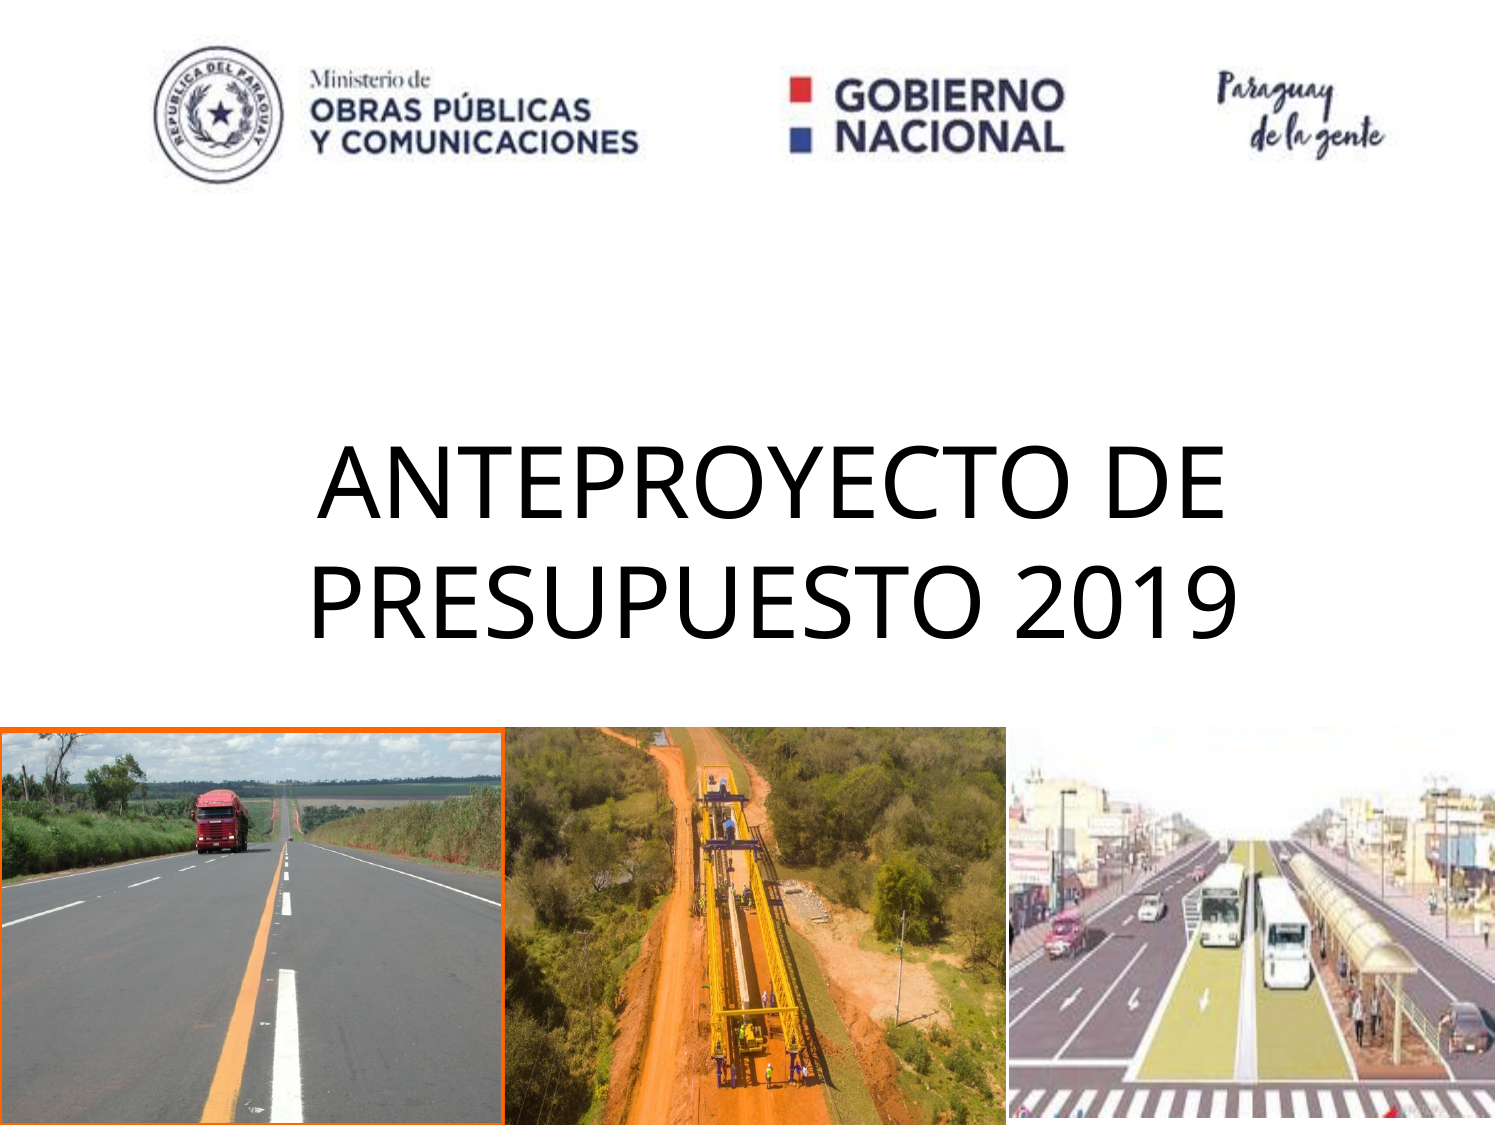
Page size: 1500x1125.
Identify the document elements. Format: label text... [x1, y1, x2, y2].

picture [135, 30, 1426, 197]
title ANTEPROYECTO DE PRESUPUESTO 2019 [171, 385, 1376, 693]
picture [504, 727, 1006, 1125]
picture [1009, 727, 1495, 1118]
picture [1, 733, 502, 1124]
